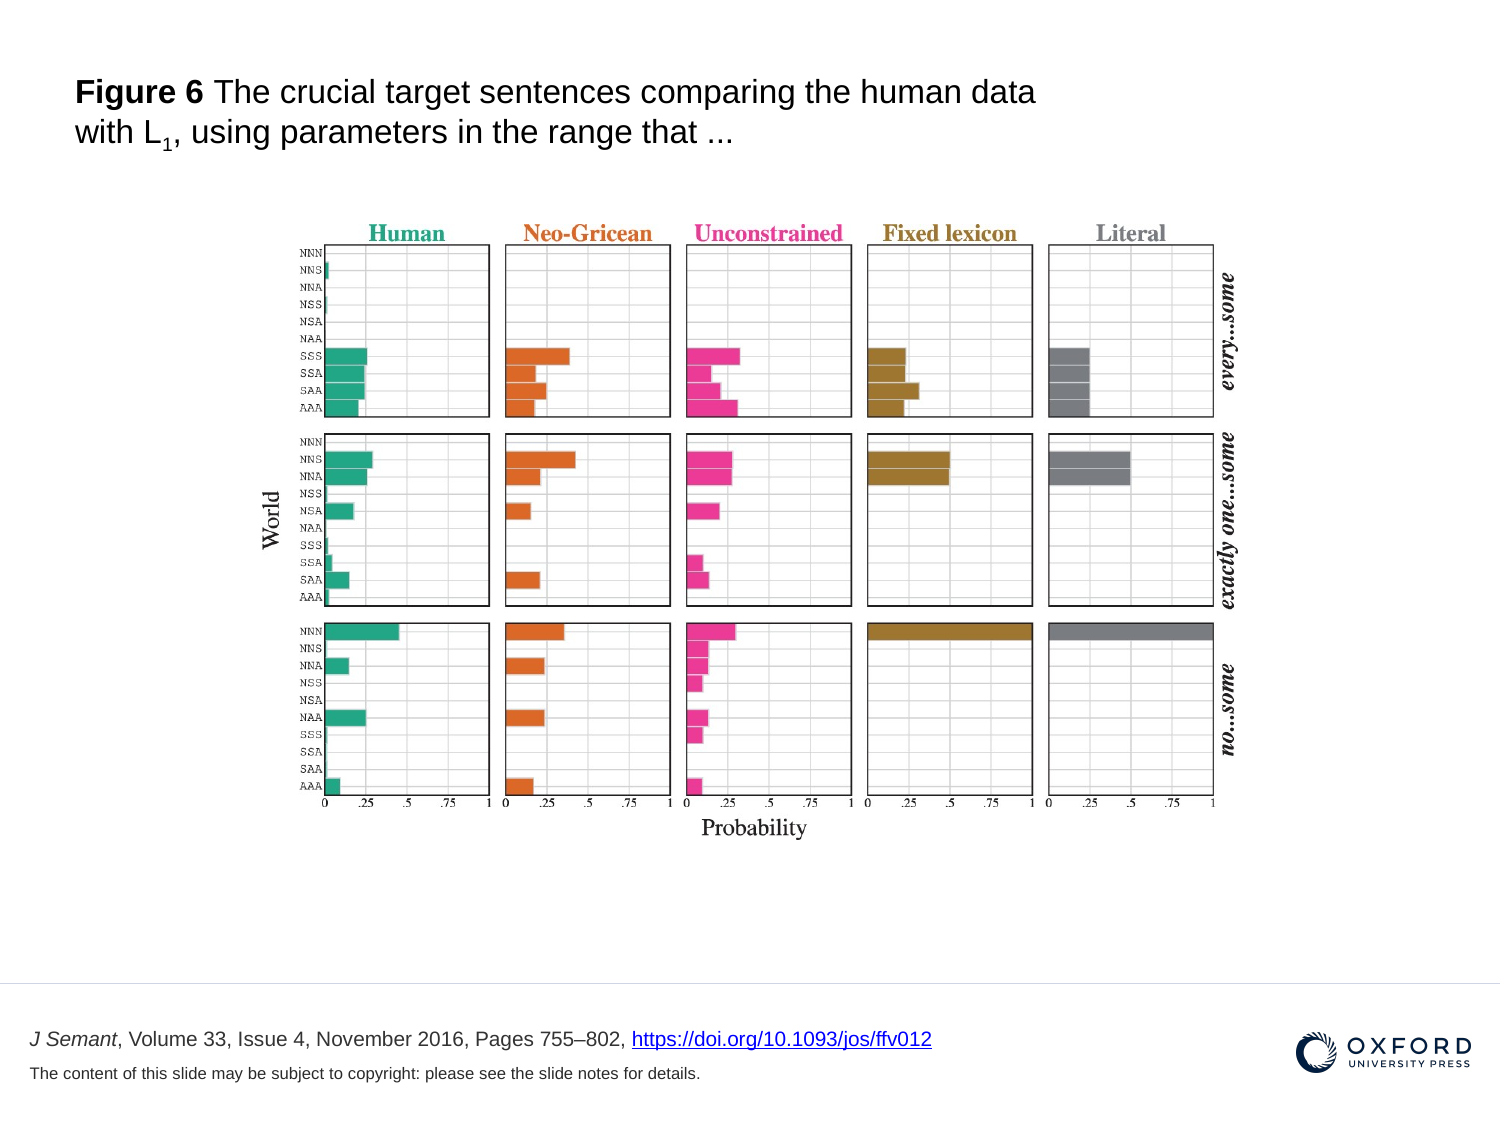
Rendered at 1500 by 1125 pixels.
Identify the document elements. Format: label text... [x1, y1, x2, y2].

title Figure 6 The crucial target sentences comparing the human data with L1, using parameters in the range that ... [75, 69, 1078, 171]
picture [262, 224, 1238, 840]
picture [1296, 1032, 1471, 1073]
footer J Semant, Volume 33, Issue 4, November 2016, Pages 755–802, https://doi.org/10.1093/jos/ffv012 The content of this slide may be subject to copyright: please see the slide notes for details. [0, 983, 1260, 1125]
